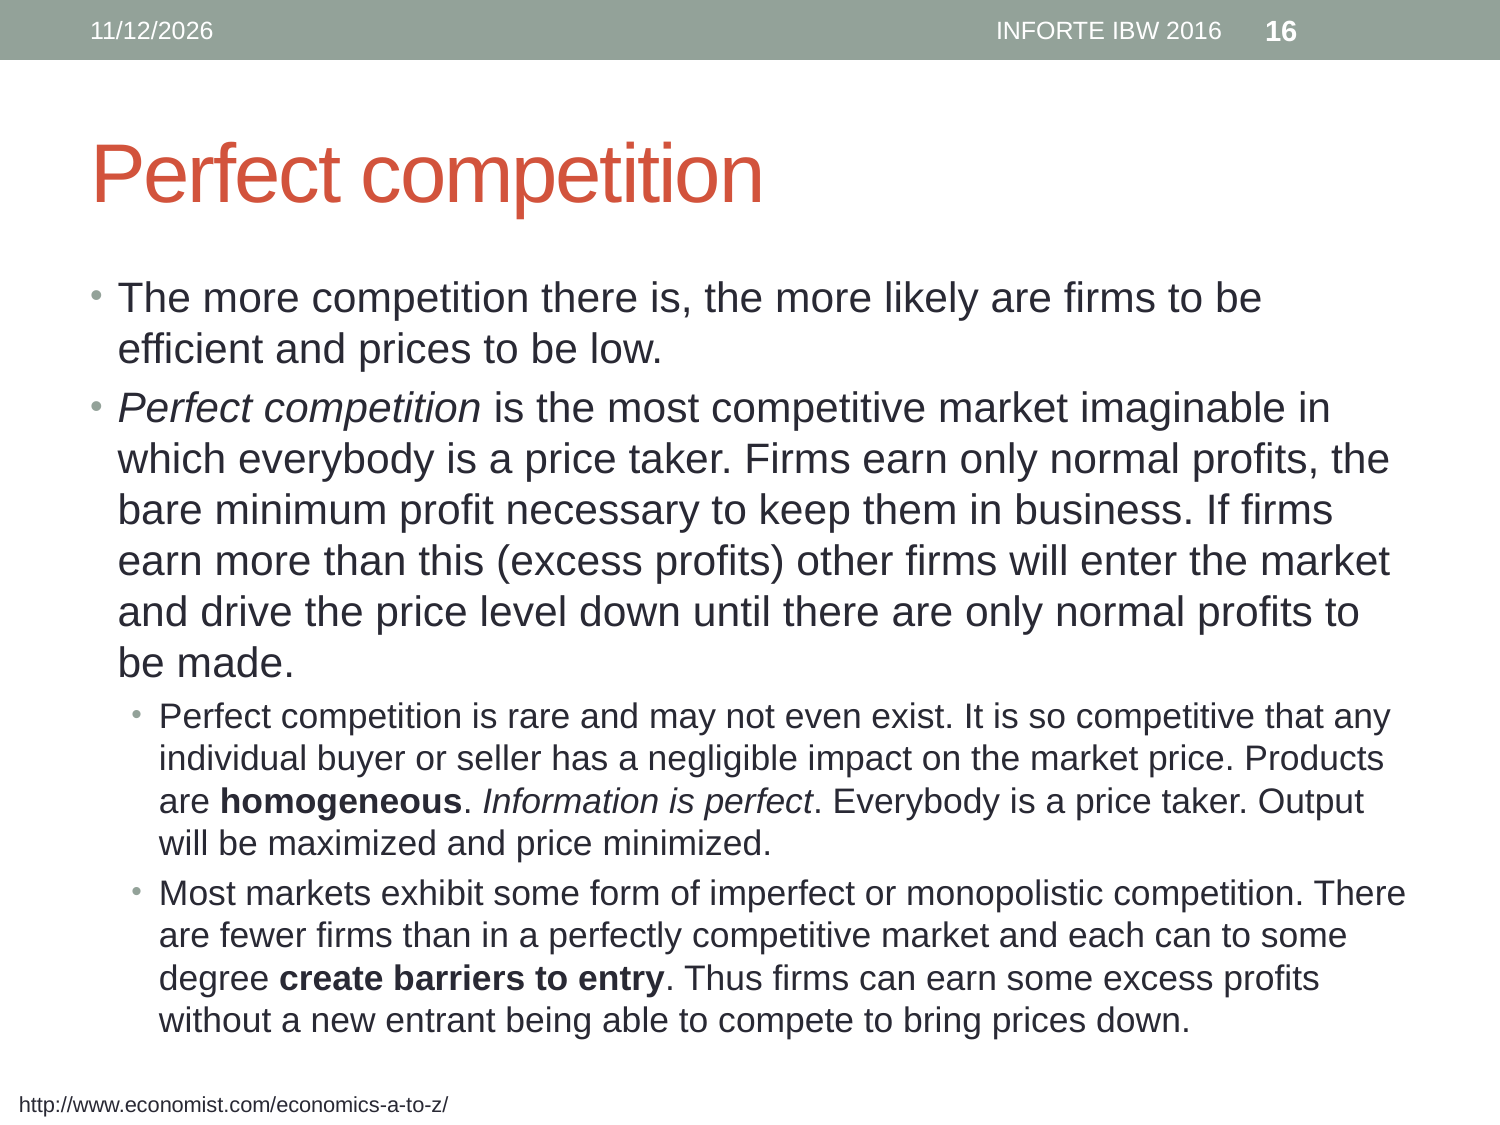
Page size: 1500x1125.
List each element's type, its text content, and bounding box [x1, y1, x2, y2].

slide_number 16 [1250, 3, 1425, 57]
footer INFORTE IBW 2016 [562, 3, 1238, 57]
text_box http://www.economist.com/economics-a-to-z/ [4, 1083, 465, 1125]
list The more competition there is, the more likely are firms to be efficient and prices to be low. Perfect competition is the most competitive market imaginable in which everybody is a price taker. Firms earn only normal profits, the bare minimum profit necessary to keep them in business. If firms earn more than this (excess profits) other firms will enter the market and drive the price level down until there are only normal profits to be made. Perfect competition is rare and may not even exist. It is so competitive that any individual buyer or seller has a negligible impact on the market price. Products are homogeneous. Information is perfect. Everybody is a price taker. Output will be maximized and price minimized. Most markets exhibit some form of imperfect or monopolistic competition. There are fewer firms than in a perfectly competitive market and each can to some degree create barriers to entry. Thus firms can earn some excess profits without a new entrant being able to compete to bring prices down. [75, 262, 1425, 1063]
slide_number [75, 3, 550, 57]
title Perfect competition [75, 87, 1425, 250]
